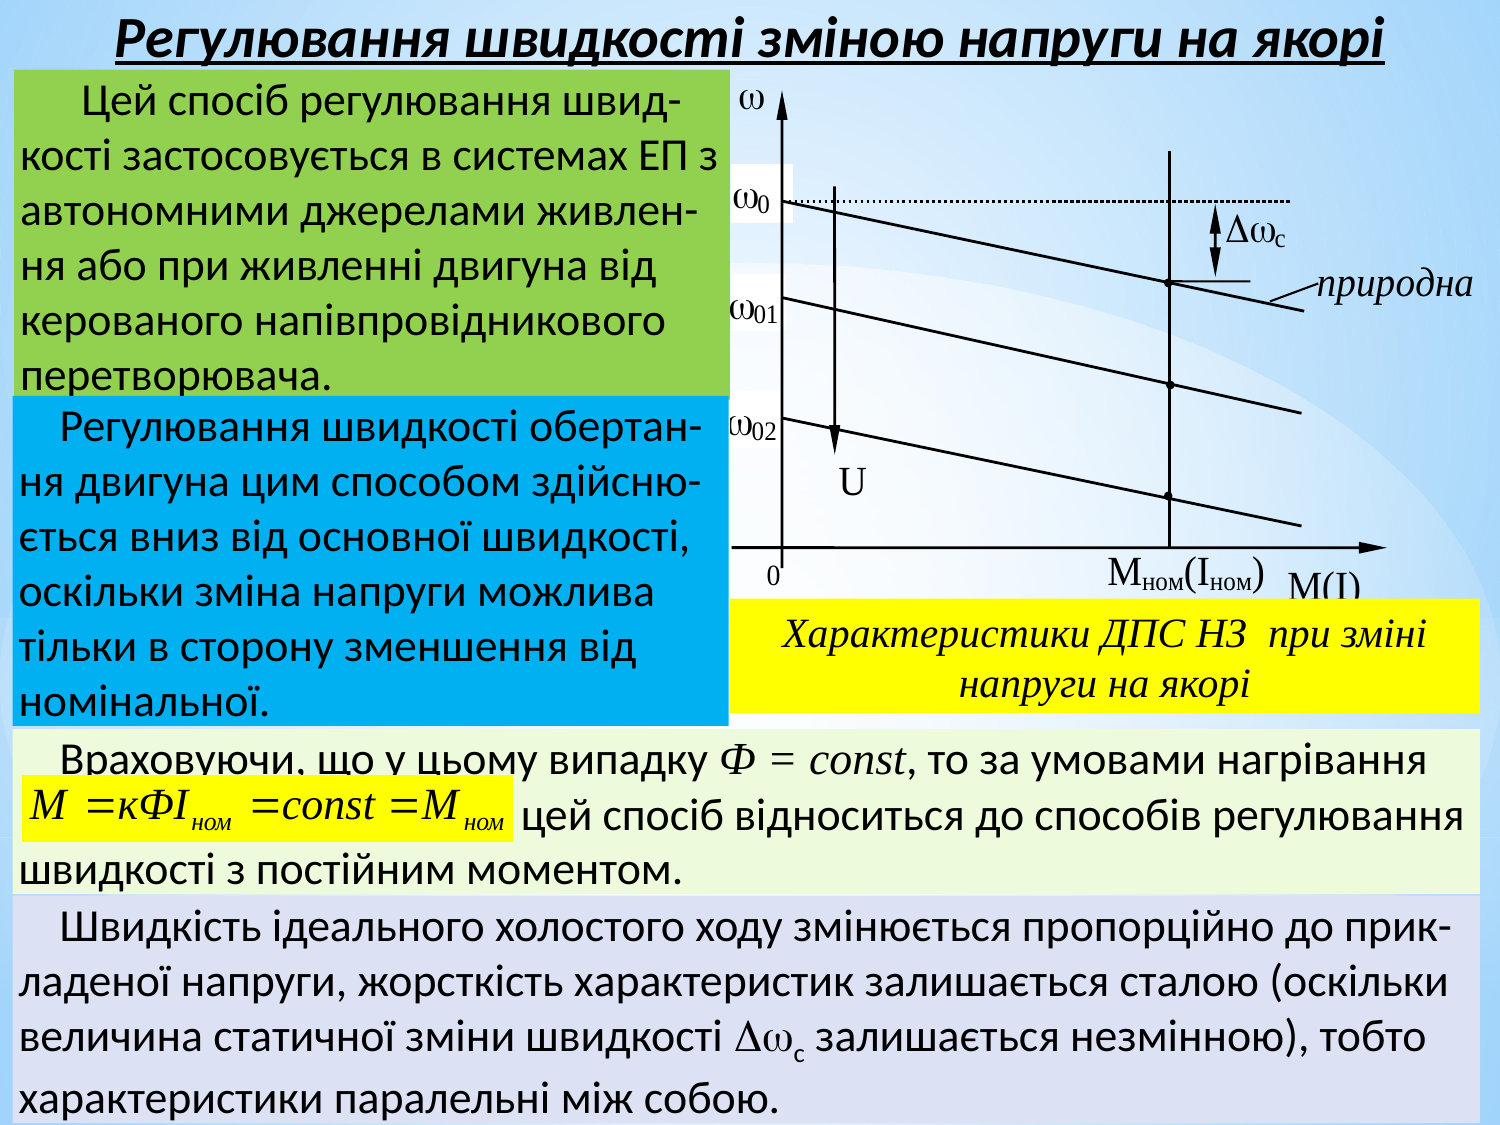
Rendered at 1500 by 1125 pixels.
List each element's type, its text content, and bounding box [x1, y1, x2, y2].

text_box Цей спосіб регулювання швид-кості застосовується в системах ЕП з автономними джерелами живлен-ня або при живленні двигуна від керованого напівпровідникового перетворювача. [14, 69, 724, 395]
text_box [12, 728, 1481, 896]
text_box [729, 64, 1482, 729]
text_box Швидкість ідеального холостого ходу змінюється пропорційно до прик-ладеної напруги, жорсткість характеристик залишається сталою (оскільки величина статичної зміни швидкості c залишається незмінною), тобто характеристики паралельні між собою. [12, 903, 1480, 1124]
text_box Регулювання швидкості обертан-ня двигуна цим способом здійсню-ється вниз від основної швидкості, оскільки зміна напруги можлива тільки в сторону зменшення від номінальної. [12, 395, 723, 726]
text_box Регулювання швидкості зміною напруги на якорі [17, 9, 1483, 70]
